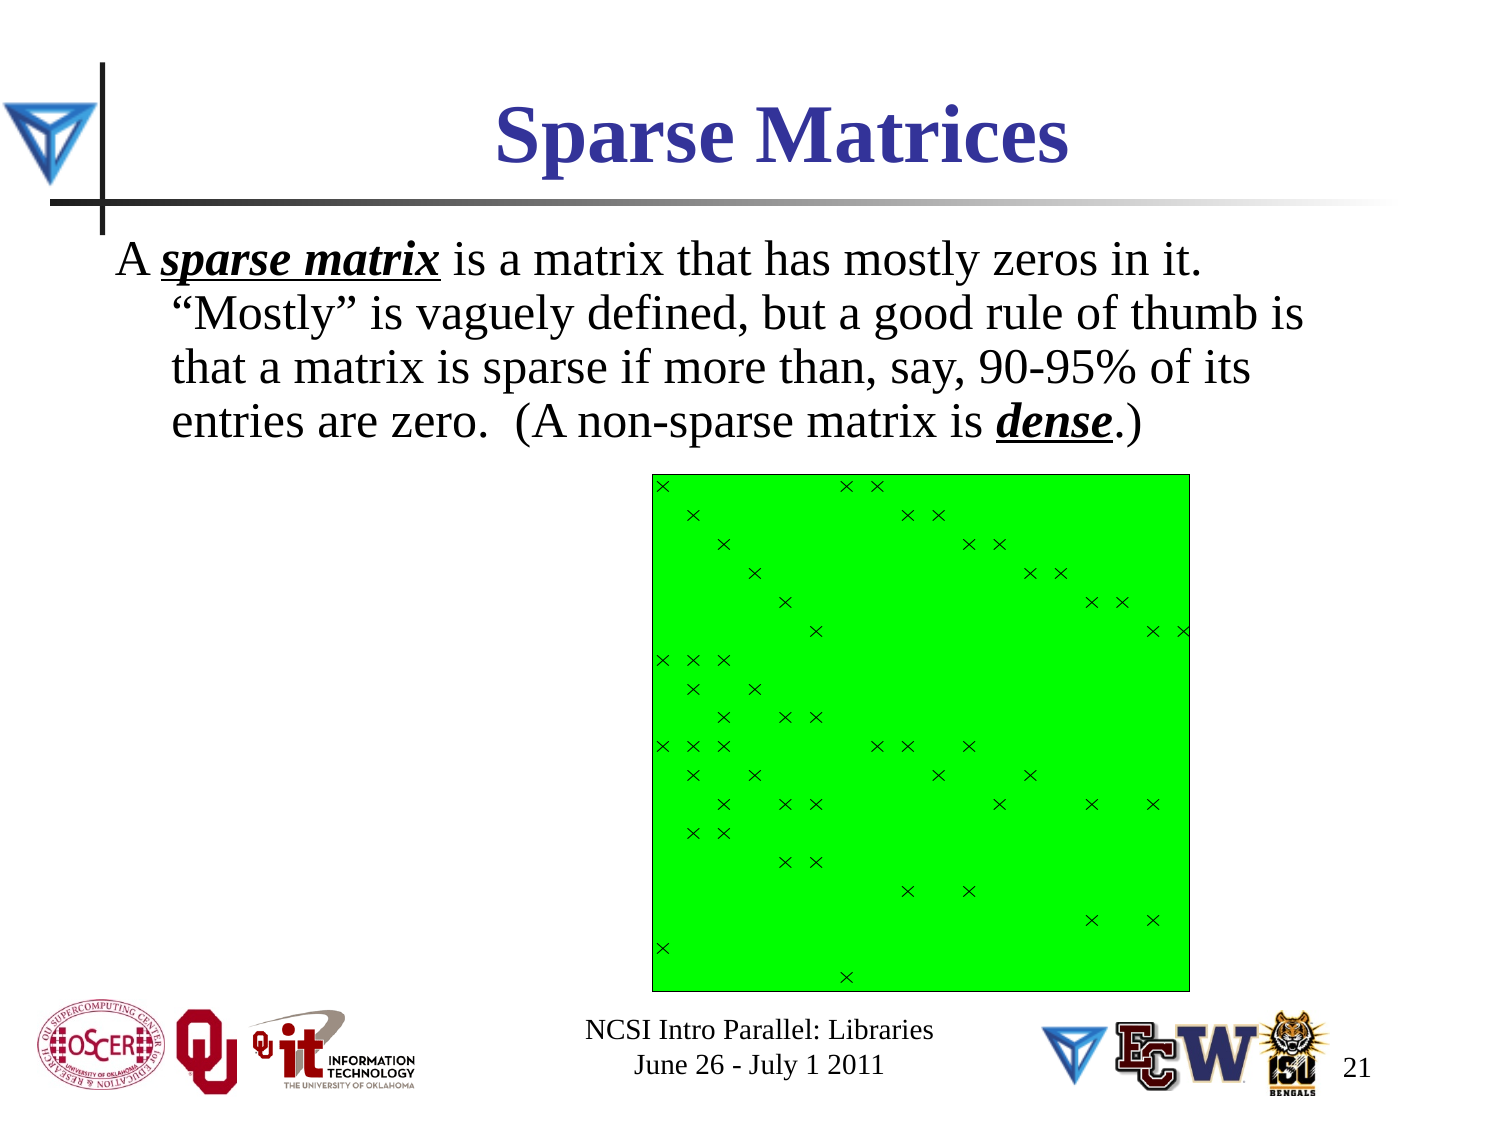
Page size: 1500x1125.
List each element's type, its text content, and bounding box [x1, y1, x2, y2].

picture [1254, 1010, 1330, 1015]
picture [0, 99, 99, 190]
picture [1254, 1091, 1330, 1096]
picture [37, 999, 165, 1090]
footer NCSI Intro Parallel: Libraries June 26 - July 1 2011 [431, 1012, 1088, 1088]
slide_number 21 [1174, 1015, 1388, 1091]
picture [174, 999, 425, 1099]
title Sparse Matrices [124, 74, 1442, 187]
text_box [651, 474, 1190, 992]
picture [1088, 1021, 1174, 1091]
list A sparse matrix is a matrix that has mostly zeros in it. “Mostly” is vaguely defined, but a good rule of thumb is that a matrix is sparse if more than, say, 90-95% of its entries are zero. (A non-sparse matrix is dense.) [99, 224, 1401, 578]
